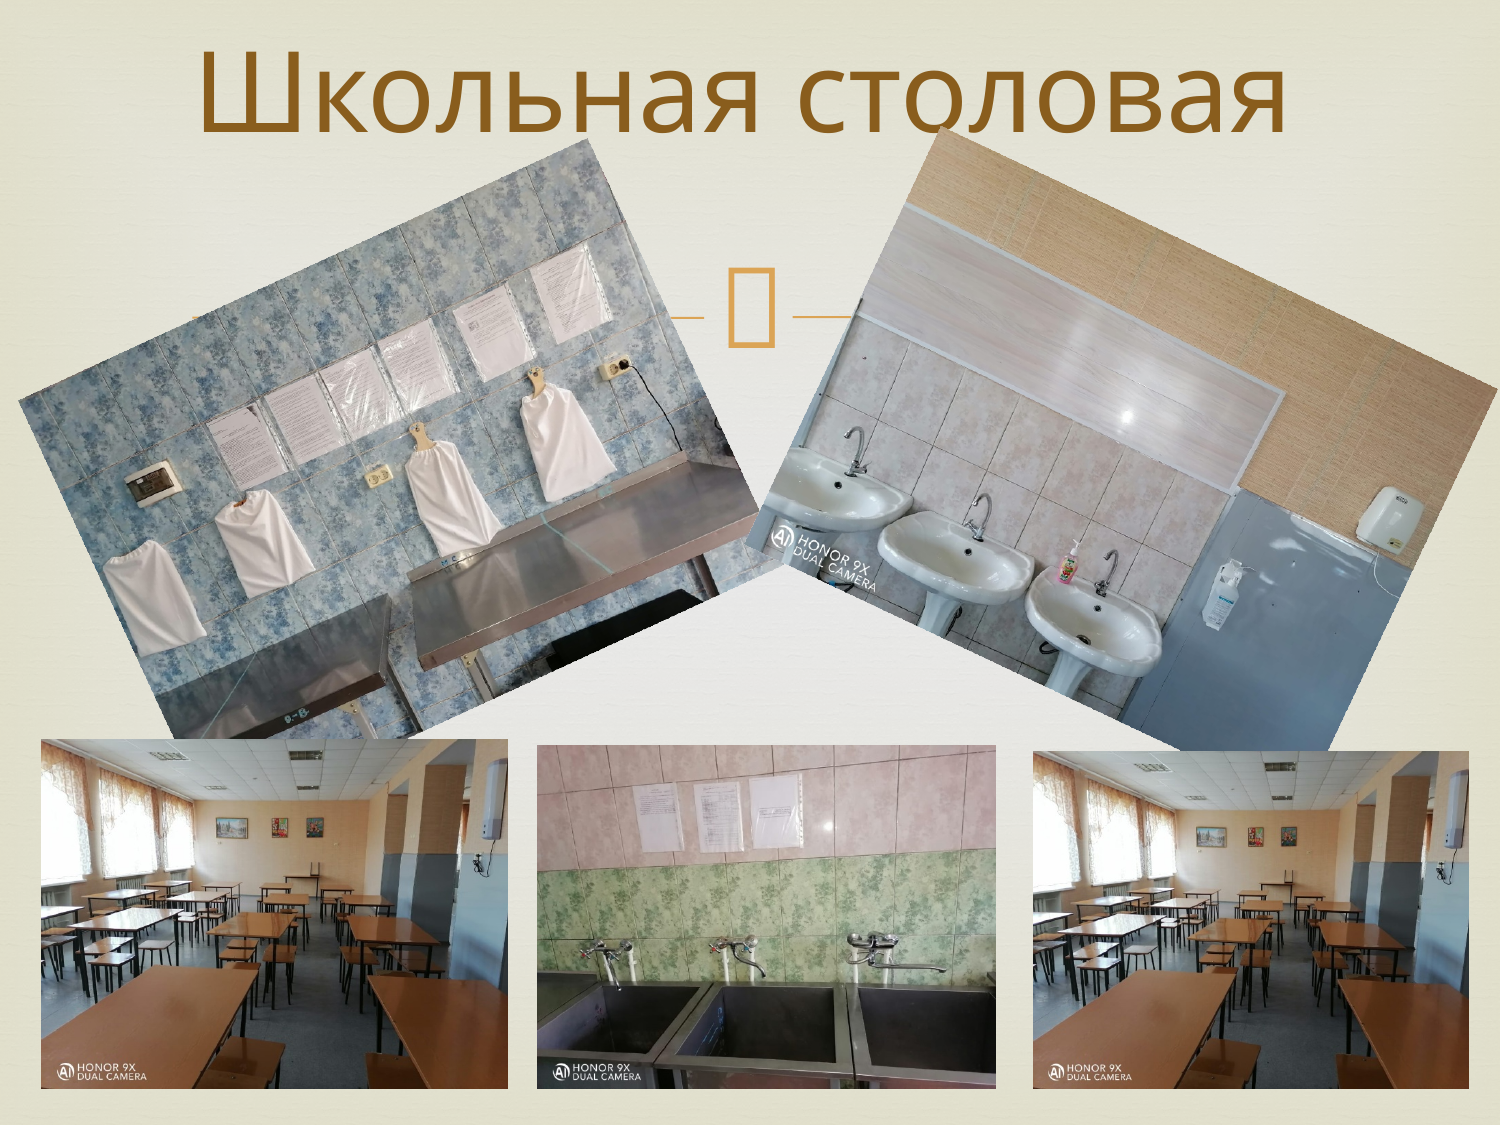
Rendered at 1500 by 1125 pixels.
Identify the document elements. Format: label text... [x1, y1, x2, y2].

picture [19, 369, 86, 546]
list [86, 246, 715, 718]
title Школьная столовая [106, 0, 1380, 174]
picture [536, 744, 996, 1090]
picture [355, 139, 637, 246]
picture [715, 127, 1497, 1090]
picture [40, 718, 508, 1090]
